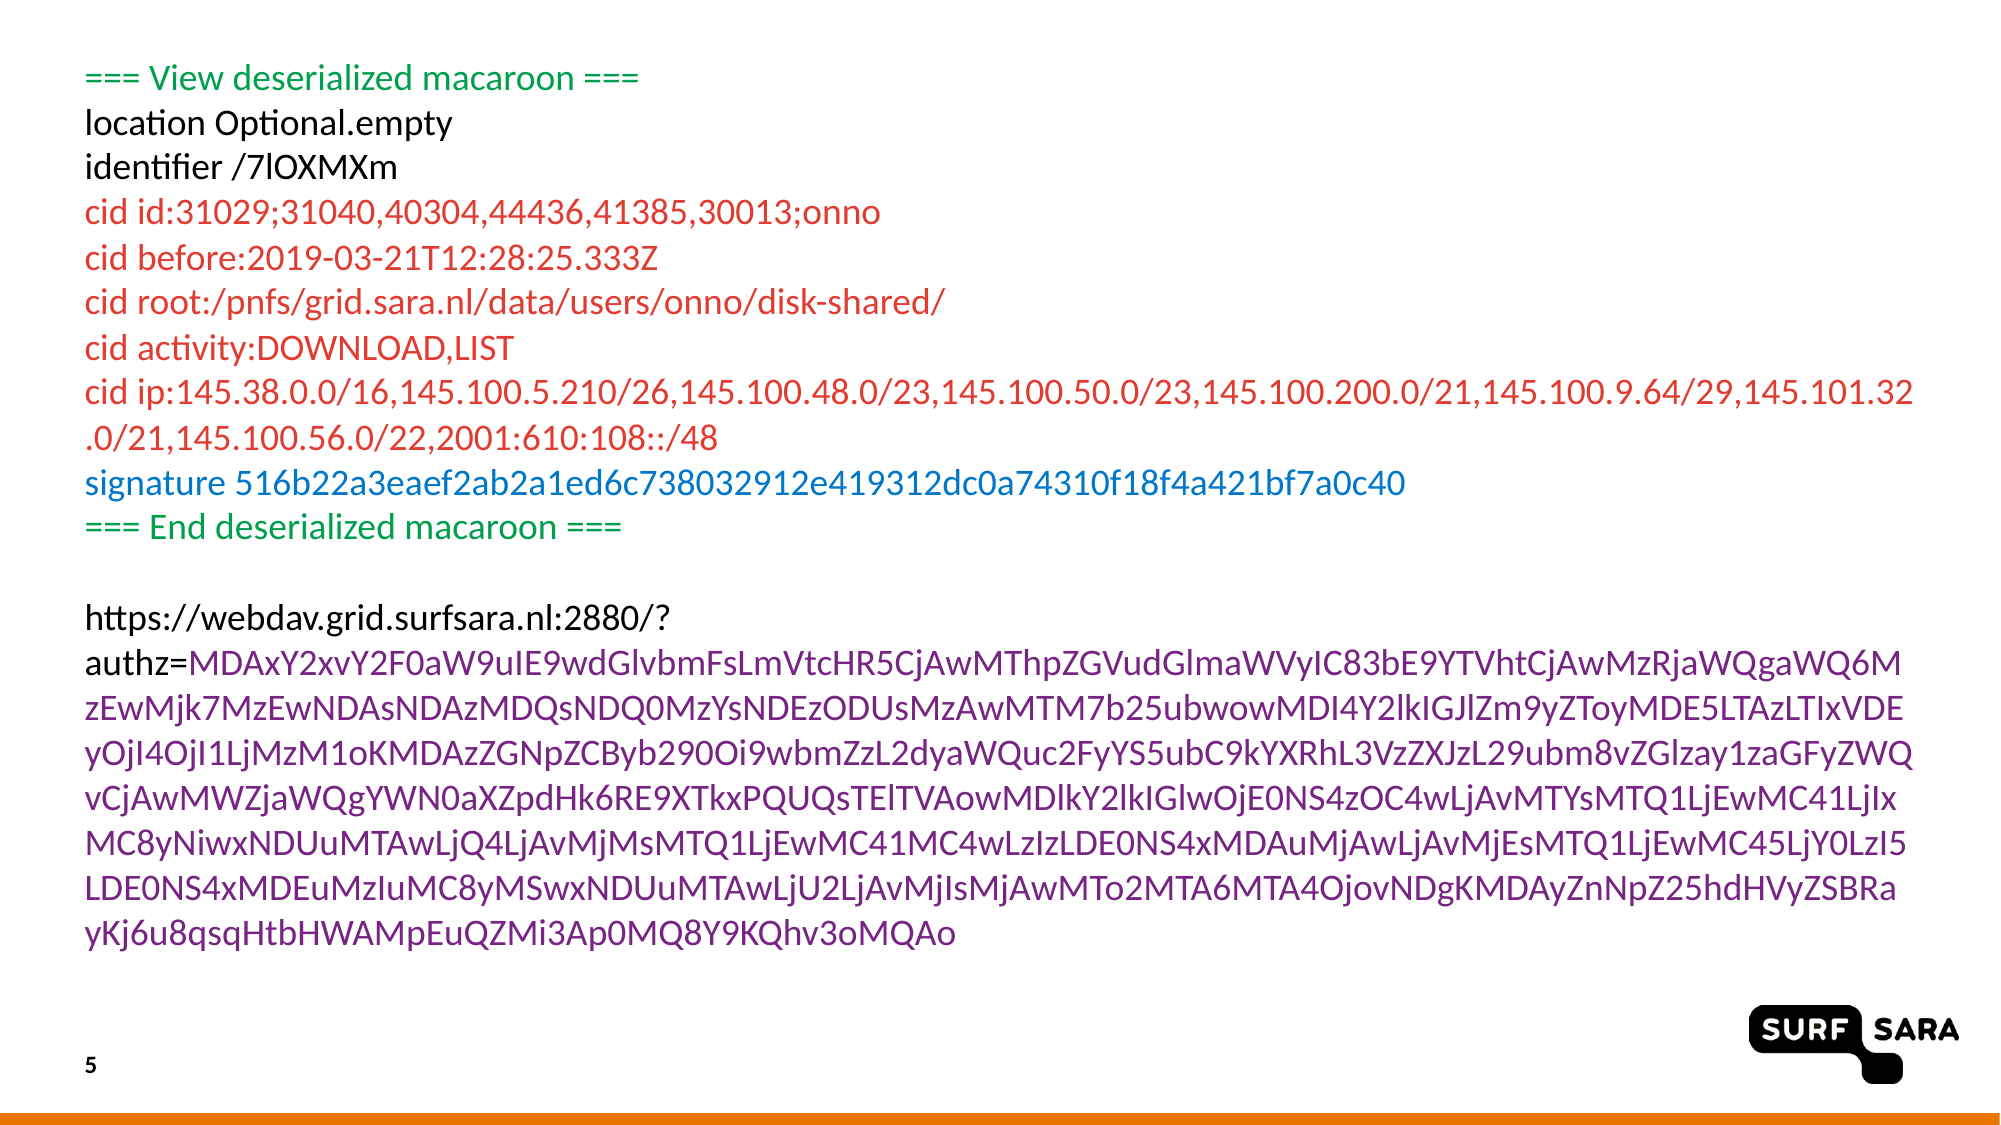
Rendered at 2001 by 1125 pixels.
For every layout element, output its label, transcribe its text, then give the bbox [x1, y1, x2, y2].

picture [1749, 1005, 1959, 1084]
text_box === View deserialized macaroon === location Optional.empty identifier /7lOXMXm cid id:31029;31040,40304,44436,41385,30013;onno cid before:2019-03-21T12:28:25.333Z cid root:/pnfs/grid.sara.nl/data/users/onno/disk-shared/ cid activity:DOWNLOAD,LIST cid ip:145.38.0.0/16,145.100.5.210/26,145.100.48.0/23,145.100.50.0/23,145.100.200.0/21,145.100.9.64/29,145.101.32.0/21,145.100.56.0/22,2001:610:108::/48 signature 516b22a3eaef2ab2a1ed6c738032912e419312dc0a74310f18f4a421bf7a0c40 === End deserialized macaroon === https://webdav.grid.surfsara.nl:2880/?authz=MDAxY2xvY2F0aW9uIE9wdGlvbmFsLmVtcHR5CjAwMThpZGVudGlmaWVyIC83bE9YTVhtCjAwMzRjaWQgaWQ6MzEwMjk7MzEwNDAsNDAzMDQsNDQ0MzYsNDEzODUsMzAwMTM7b25ubwowMDI4Y2lkIGJlZm9yZToyMDE5LTAzLTIxVDEyOjI4OjI1LjMzM1oKMDAzZGNpZCByb290Oi9wbmZzL2dyaWQuc2FyYS5ubC9kYXRhL3VzZXJzL29ubm8vZGlzay1zaGFyZWQvCjAwMWZjaWQgYWN0aXZpdHk6RE9XTkxPQUQsTElTVAowMDlkY2lkIGlwOjE0NS4zOC4wLjAvMTYsMTQ1LjEwMC41LjIxMC8yNiwxNDUuMTAwLjQ4LjAvMjMsMTQ1LjEwMC41MC4wLzIzLDE0NS4xMDAuMjAwLjAvMjEsMTQ1LjEwMC45LjY0LzI5LDE0NS4xMDEuMzIuMC8yMSwxNDUuMTAwLjU2LjAvMjIsMjAwMTo2MTA6MTA4OjovNDgKMDAyZnNpZ25hdHVyZSBRayKj6u8qsqHtbHWAMpEuQZMi3Ap0MQ8Y9KQhv3oMQAo [84, 52, 1914, 998]
slide_number 5 [84, 1045, 149, 1082]
